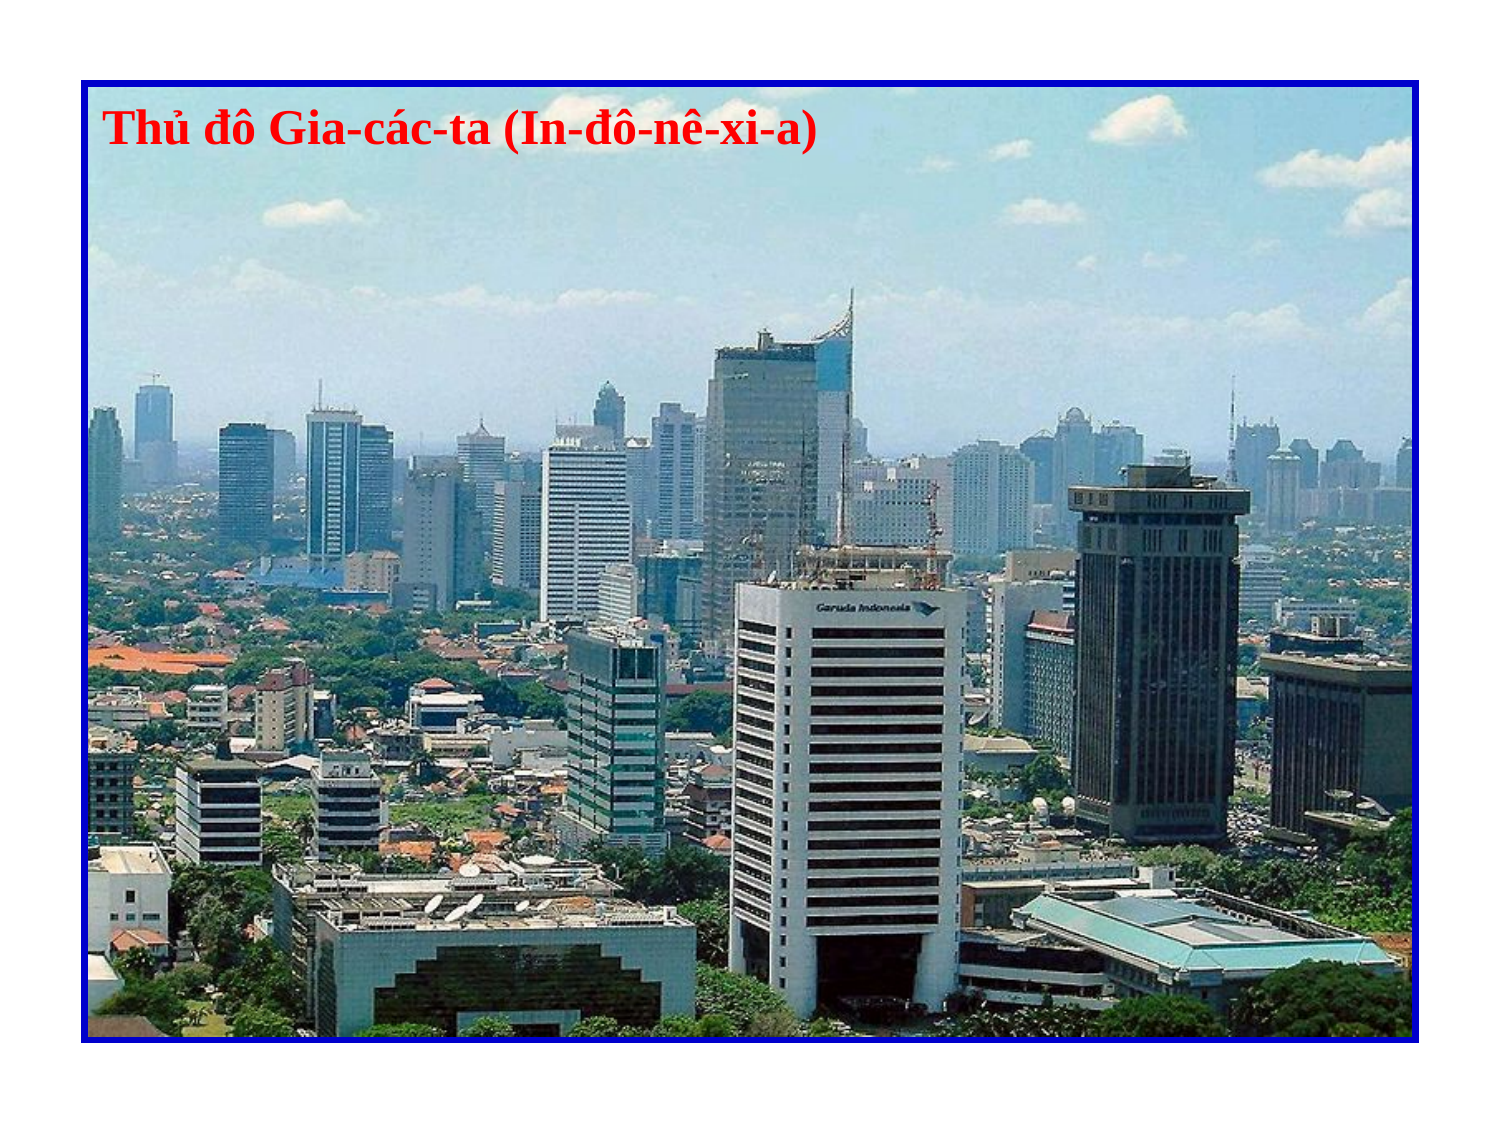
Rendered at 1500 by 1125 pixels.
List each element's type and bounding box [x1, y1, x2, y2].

text_box [87, 86, 1413, 1037]
